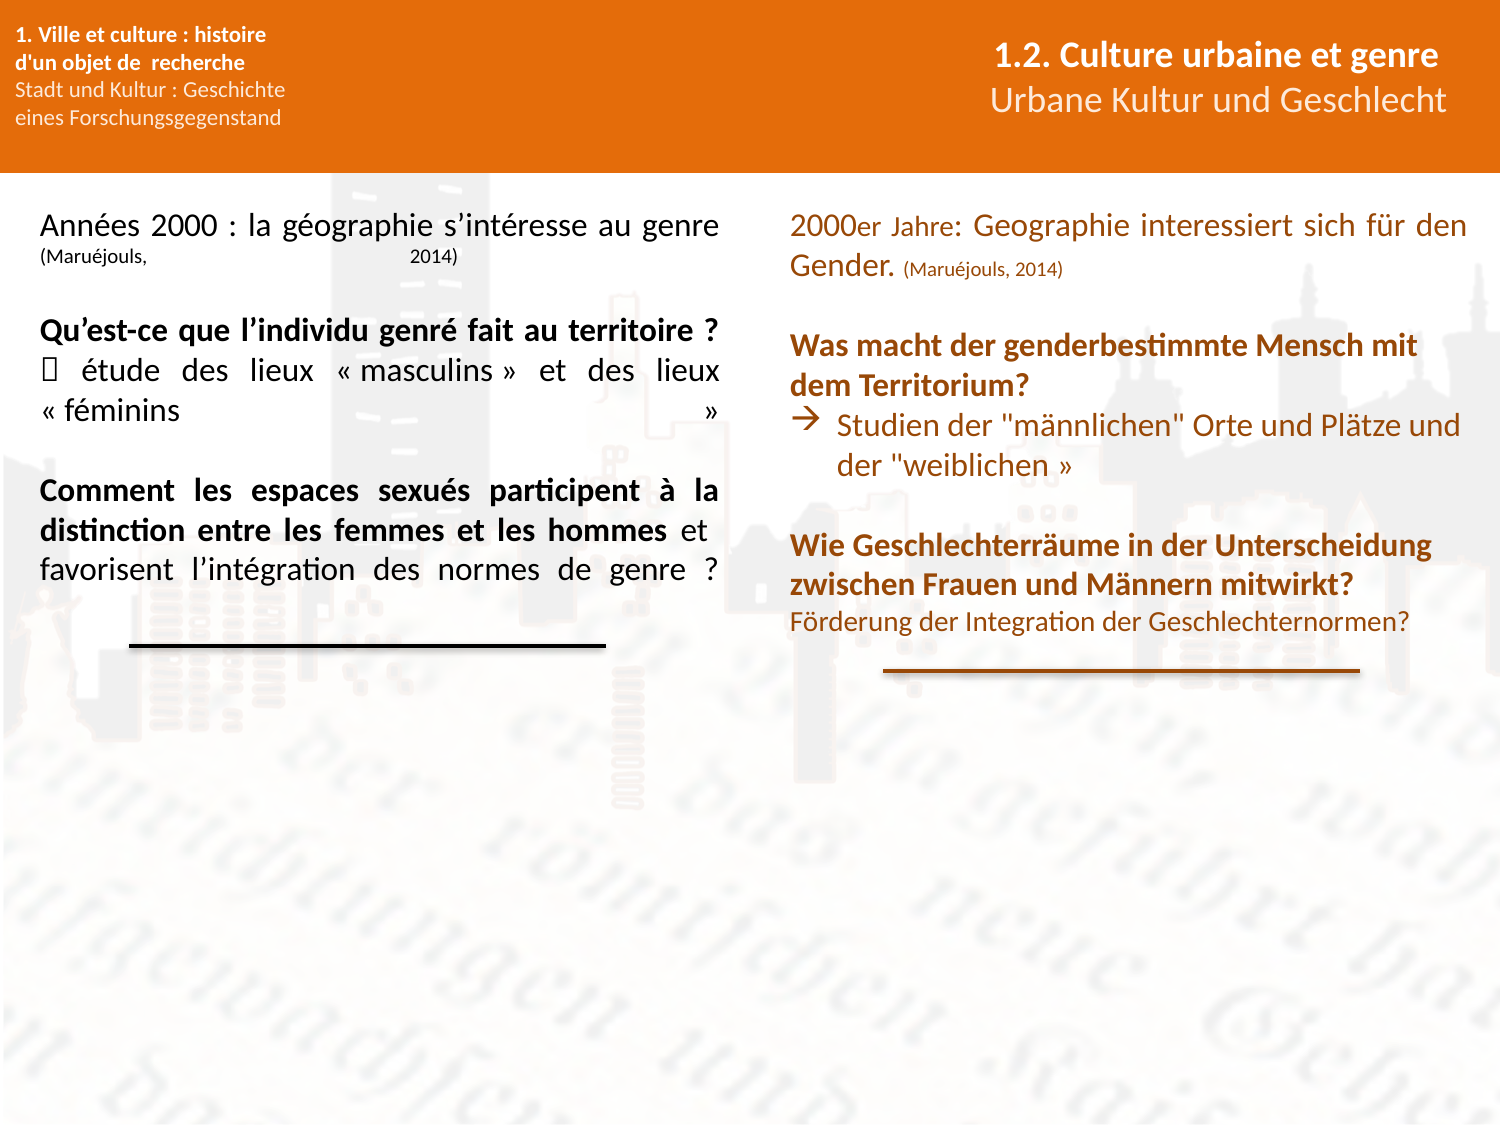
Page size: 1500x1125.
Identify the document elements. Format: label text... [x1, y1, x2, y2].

text_box 2000er Jahre: Geographie interessiert sich für den Gender. (Maruéjouls, 2014) Was macht der genderbestimmte Mensch mit dem Territorium? Studien der "männlichen" Orte und Plätze und der "weiblichen » Wie Geschlechterräume in der Unterscheidung zwischen Frauen und Männern mitwirkt? Förderung der Integration der Geschlechternormen? [774, 195, 1484, 1125]
text_box 1. Ville et culture : histoire d'un objet de recherche Stadt und Kultur : Geschichte eines Forschungsgegenstand [0, 0, 311, 173]
text_box 1.2. Culture urbaine et genre Urbane Kultur und Geschlecht [497, 22, 1463, 173]
text_box [0, 0, 1500, 175]
picture [0, 175, 1500, 1125]
title Années 2000 : la géographie s’intéresse au genre (Maruéjouls, 2014) Qu’est-ce que l’individu genré fait au territoire ?  étude des lieux « masculins » et des lieux « féminins » Comment les espaces sexués participent à la distinction entre les femmes et les hommes et favorisent l’intégration des normes de genre ? [24, 195, 736, 1125]
